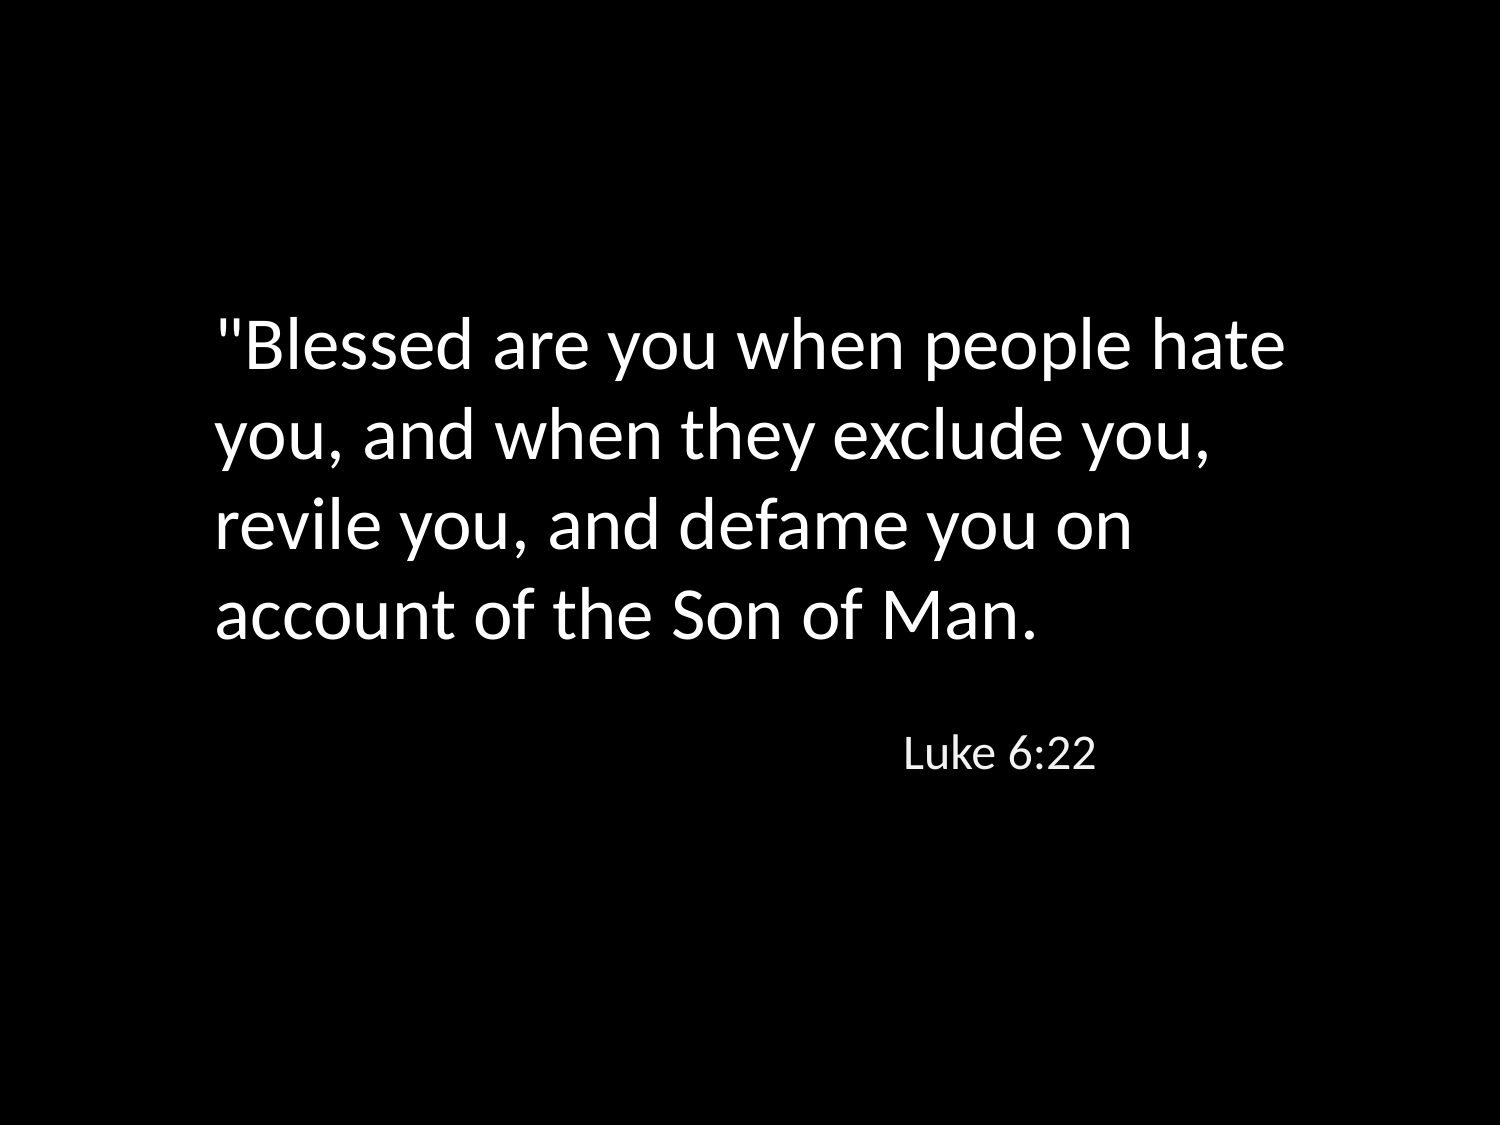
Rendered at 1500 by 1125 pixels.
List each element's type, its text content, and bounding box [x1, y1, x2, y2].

text_box "Blessed are you when people hate you, and when they exclude you, revile you, and defame you on account of the Son of Man. [200, 287, 1363, 753]
text_box Luke 6:22 [725, 712, 1275, 788]
